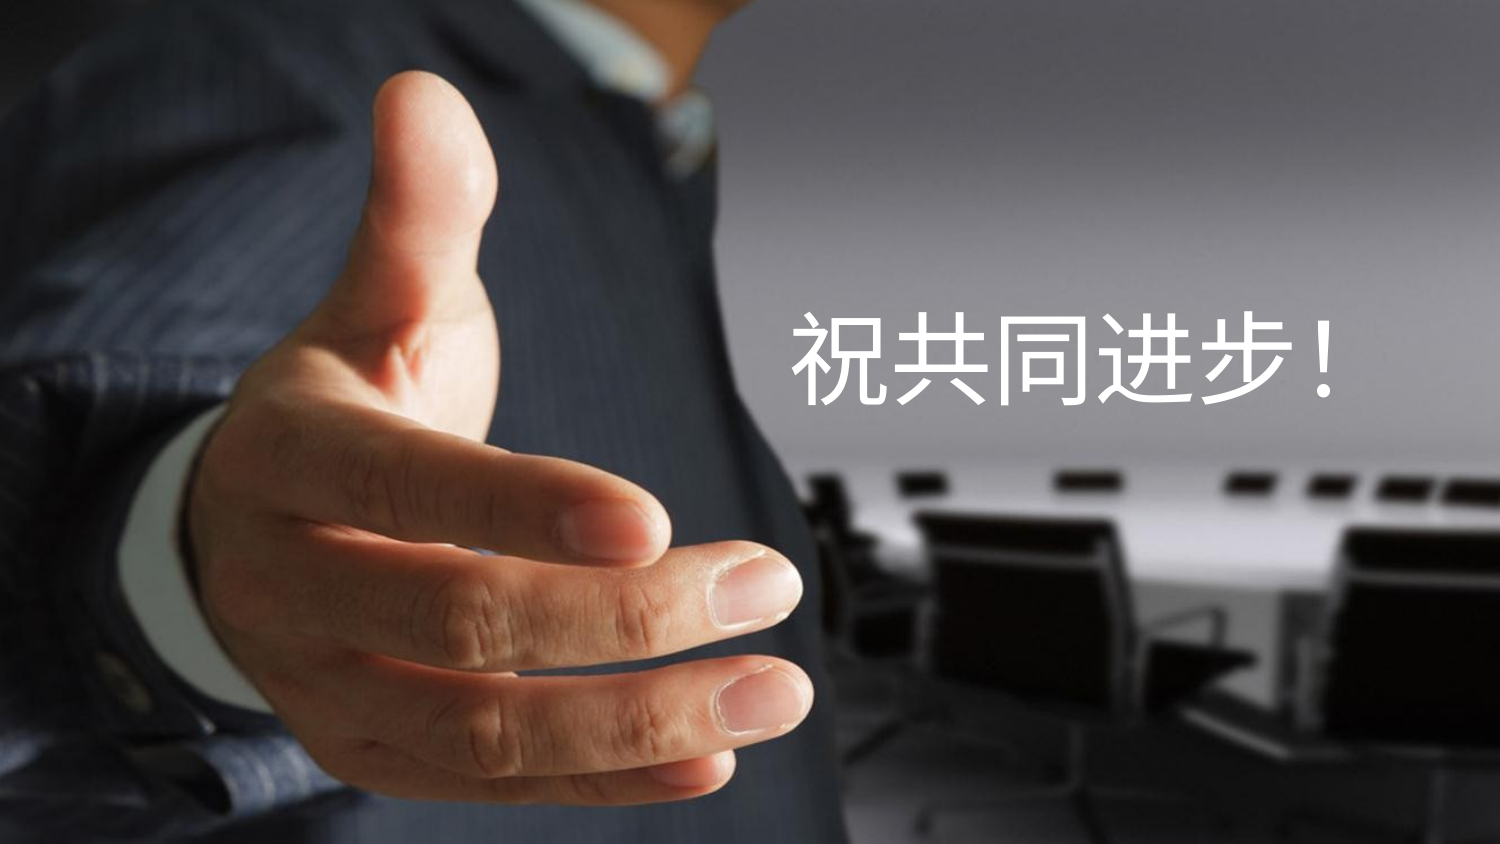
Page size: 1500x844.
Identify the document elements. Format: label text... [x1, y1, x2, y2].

title 祝共同进步！ [786, 295, 1404, 437]
text_box [0, 0, 1500, 844]
